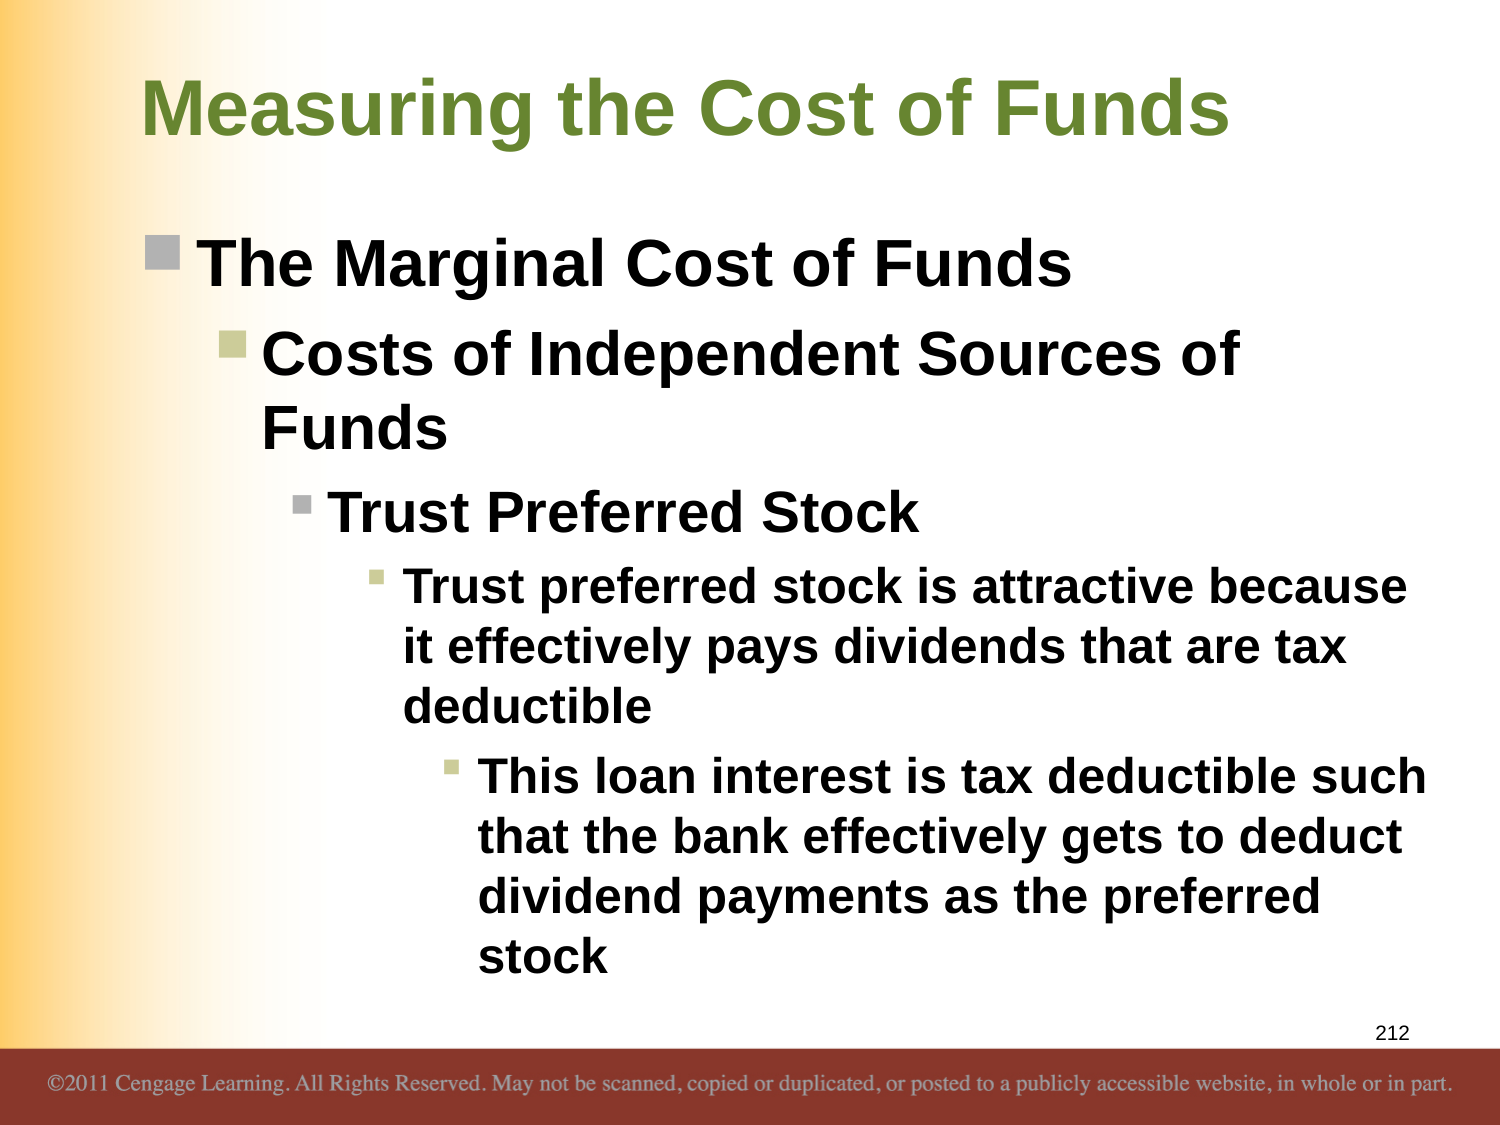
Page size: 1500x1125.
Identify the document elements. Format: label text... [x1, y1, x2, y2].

list The Marginal Cost of Funds Costs of Independent Sources of Funds Trust Preferred Stock Trust preferred stock is attractive because it effectively pays dividends that are tax deductible This loan interest is tax deductible such that the bank effectively gets to deduct dividend payments as the preferred stock [124, 212, 1451, 1006]
title Measuring the Cost of Funds [124, 44, 1426, 163]
picture [0, 0, 1500, 1125]
slide_number 212 [1112, 1012, 1426, 1088]
